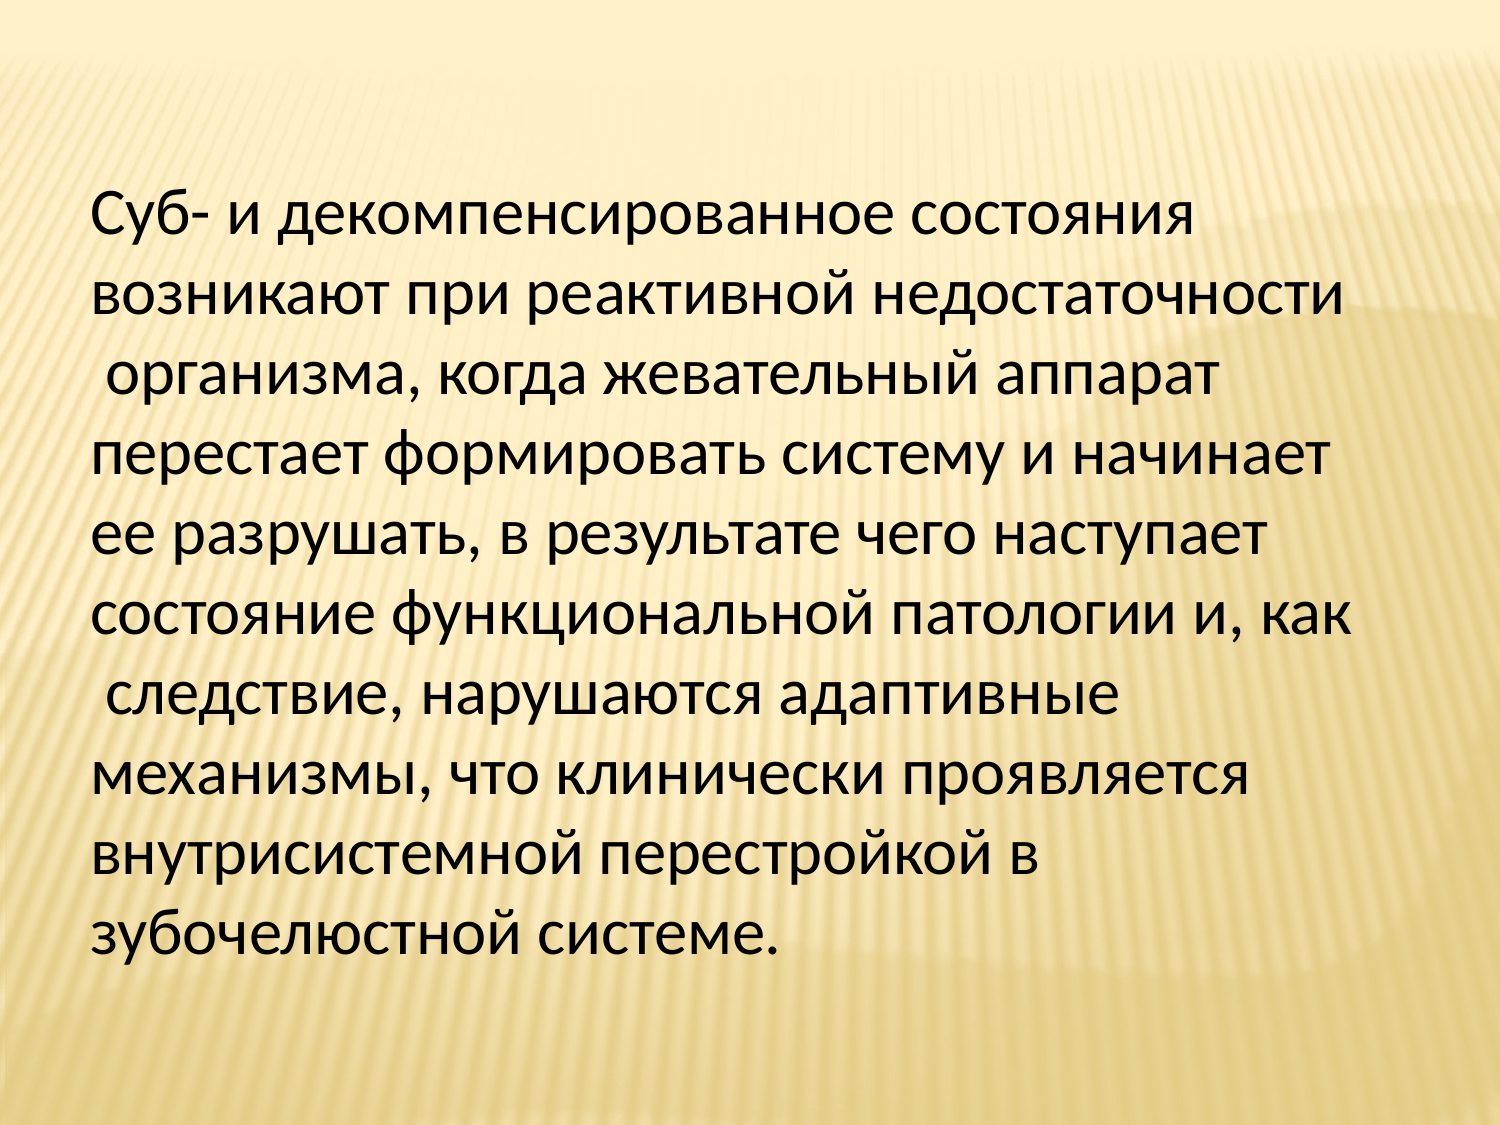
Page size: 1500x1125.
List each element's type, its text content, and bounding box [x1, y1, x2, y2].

text_box Суб- и декомпенсированное состояния возникают при реактивной недостаточности организма, когда жевательный аппарат перестает формировать систему и начинает ее разрушать, в результате чего наступает состояние функциональной патологии и, как следствие, нарушаются адаптивные механизмы, что клинически проявляется внутрисистемной перестройкой в зубочелюстной системе. [87, 166, 1361, 968]
